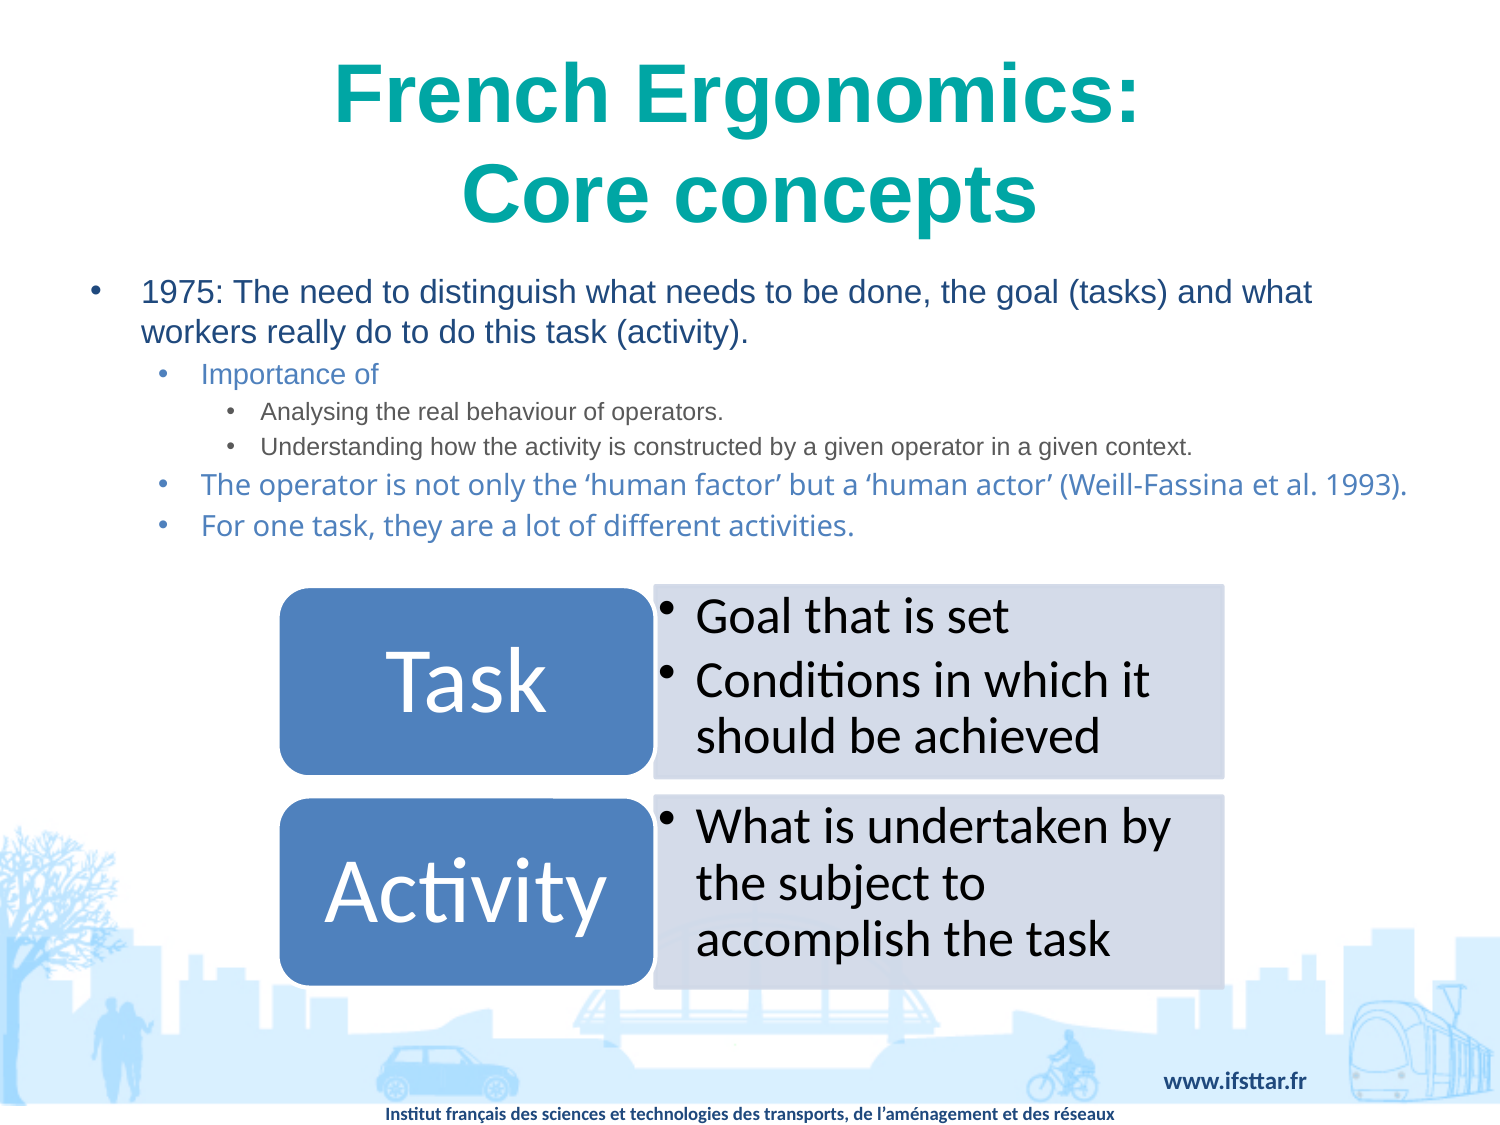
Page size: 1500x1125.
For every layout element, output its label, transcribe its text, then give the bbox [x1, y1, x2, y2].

list 1975: The need to distinguish what needs to be done, the goal (tasks) and what workers really do to do this task (activity). Importance of Analysing the real behaviour of operators. Understanding how the activity is constructed by a given operator in a given context. The operator is not only the ‘human factor’ but a ‘human actor’ (Weill-Fassina et al. 1993). For one task, they are a lot of different activities. [74, 262, 1426, 575]
picture [0, 6, 1500, 1106]
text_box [277, 585, 1223, 988]
title French Ergonomics: Core concepts [74, 44, 1426, 233]
